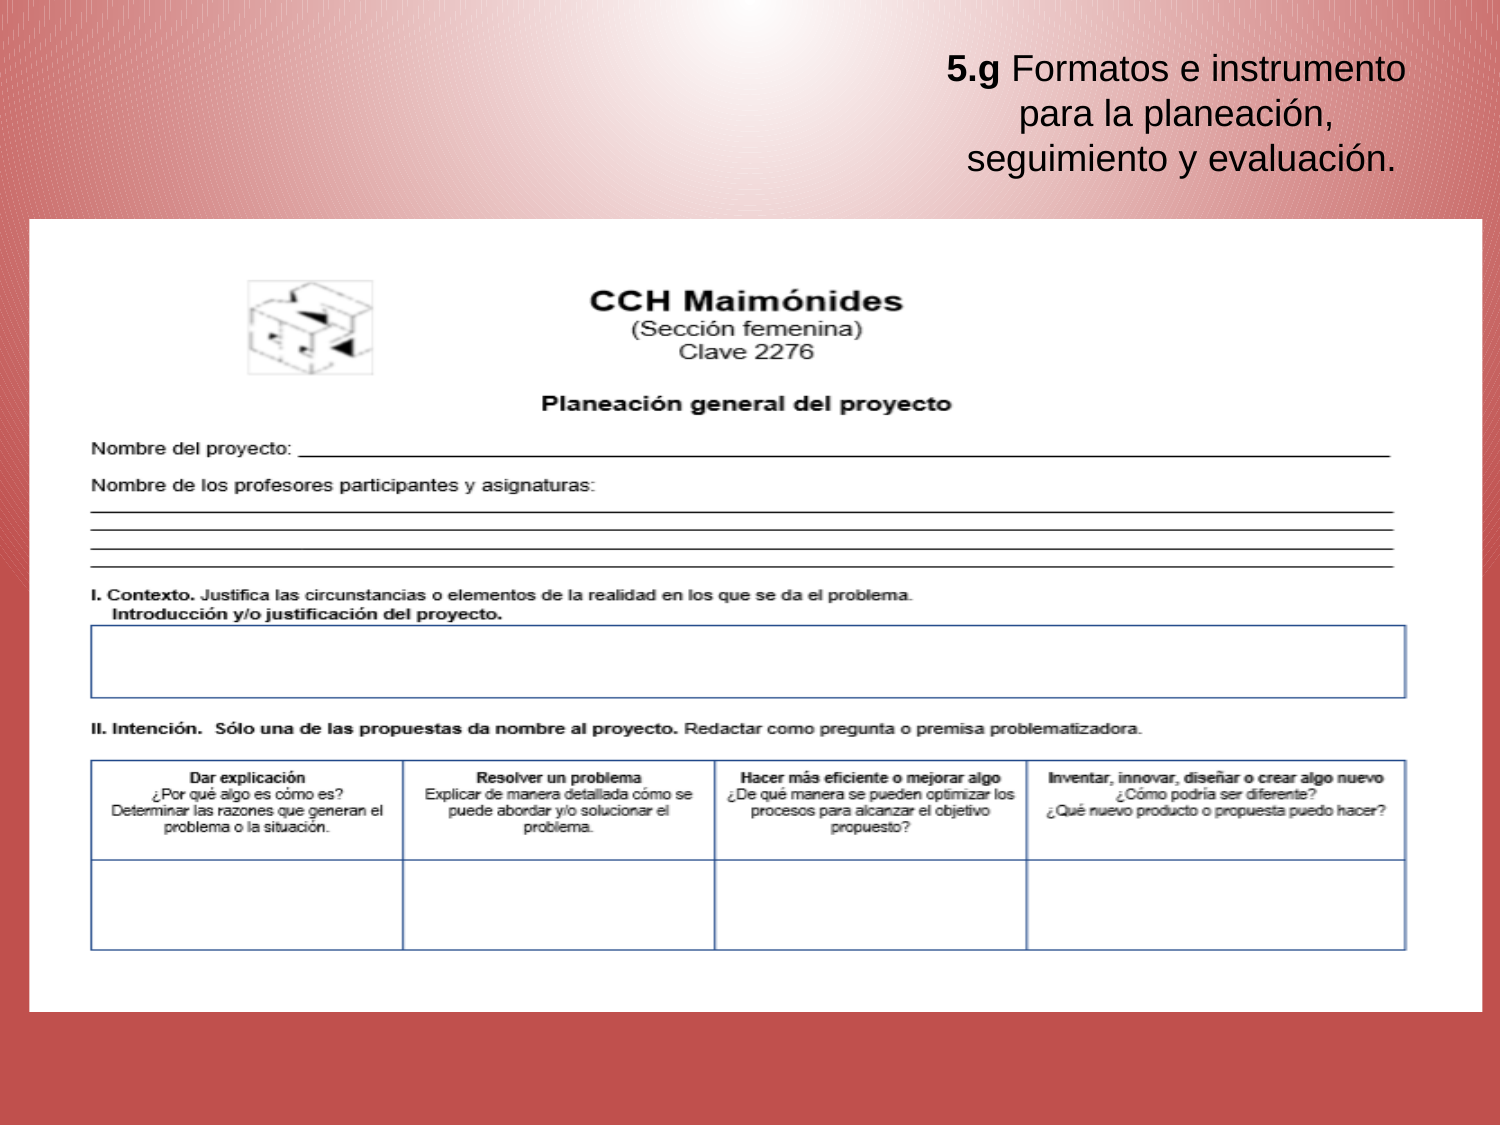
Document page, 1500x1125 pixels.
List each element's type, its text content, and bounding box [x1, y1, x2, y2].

title 5.g Formatos e instrumento para la planeación, seguimiento y evaluación. [891, 17, 1473, 206]
picture [29, 219, 1483, 1012]
